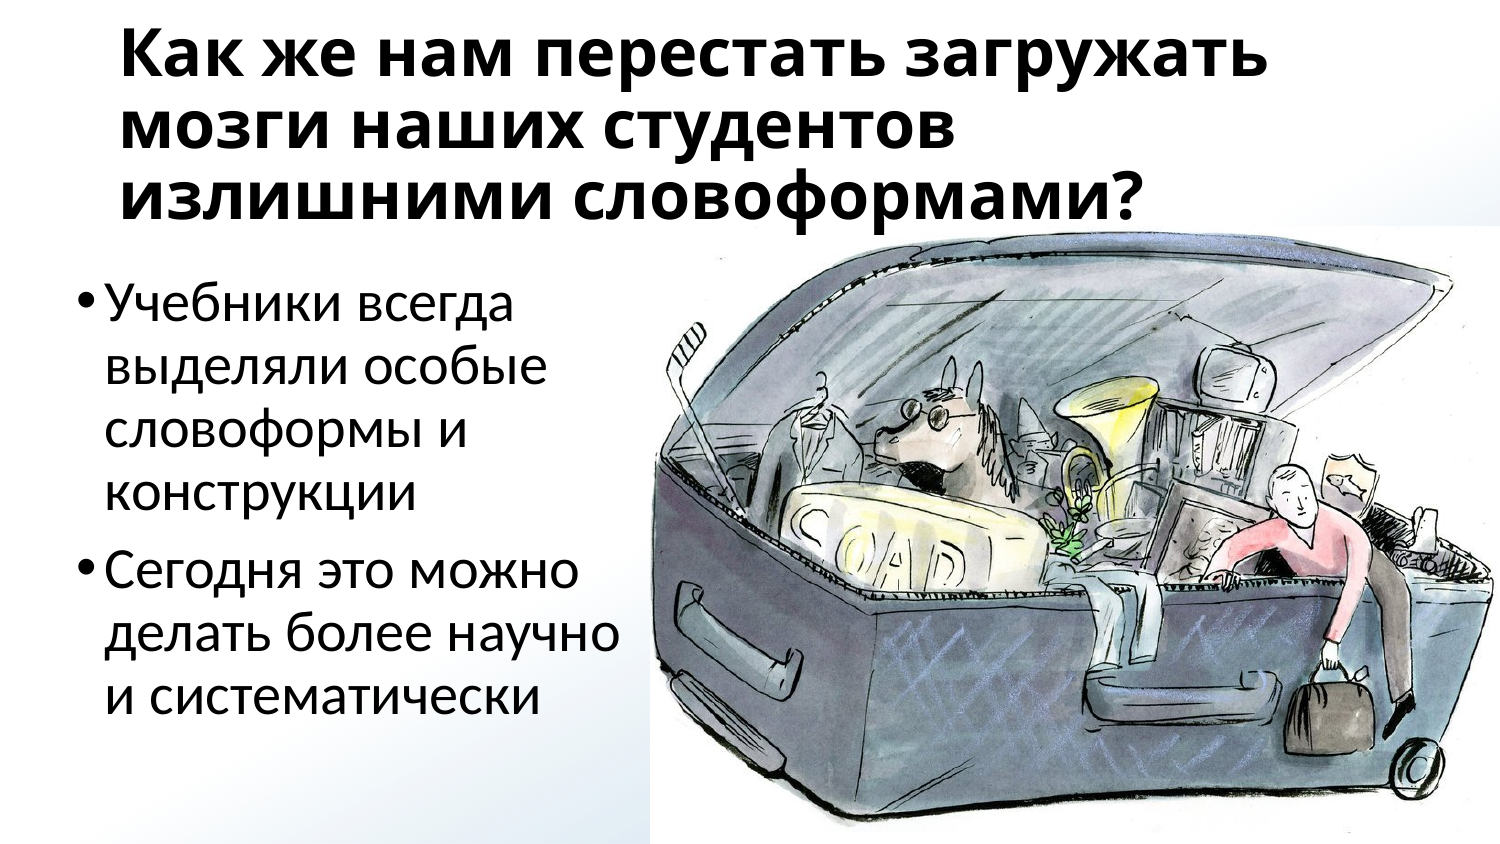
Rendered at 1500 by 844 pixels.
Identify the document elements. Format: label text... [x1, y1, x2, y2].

list Учебники всегда выделяли особые словоформы и конструкции Сегодня это можно делать более научно и систематически [61, 263, 649, 798]
picture [0, 0, 1500, 844]
title Как же нам перестать загружать мозги наших студентов излишними словоформами? [103, 44, 1425, 208]
